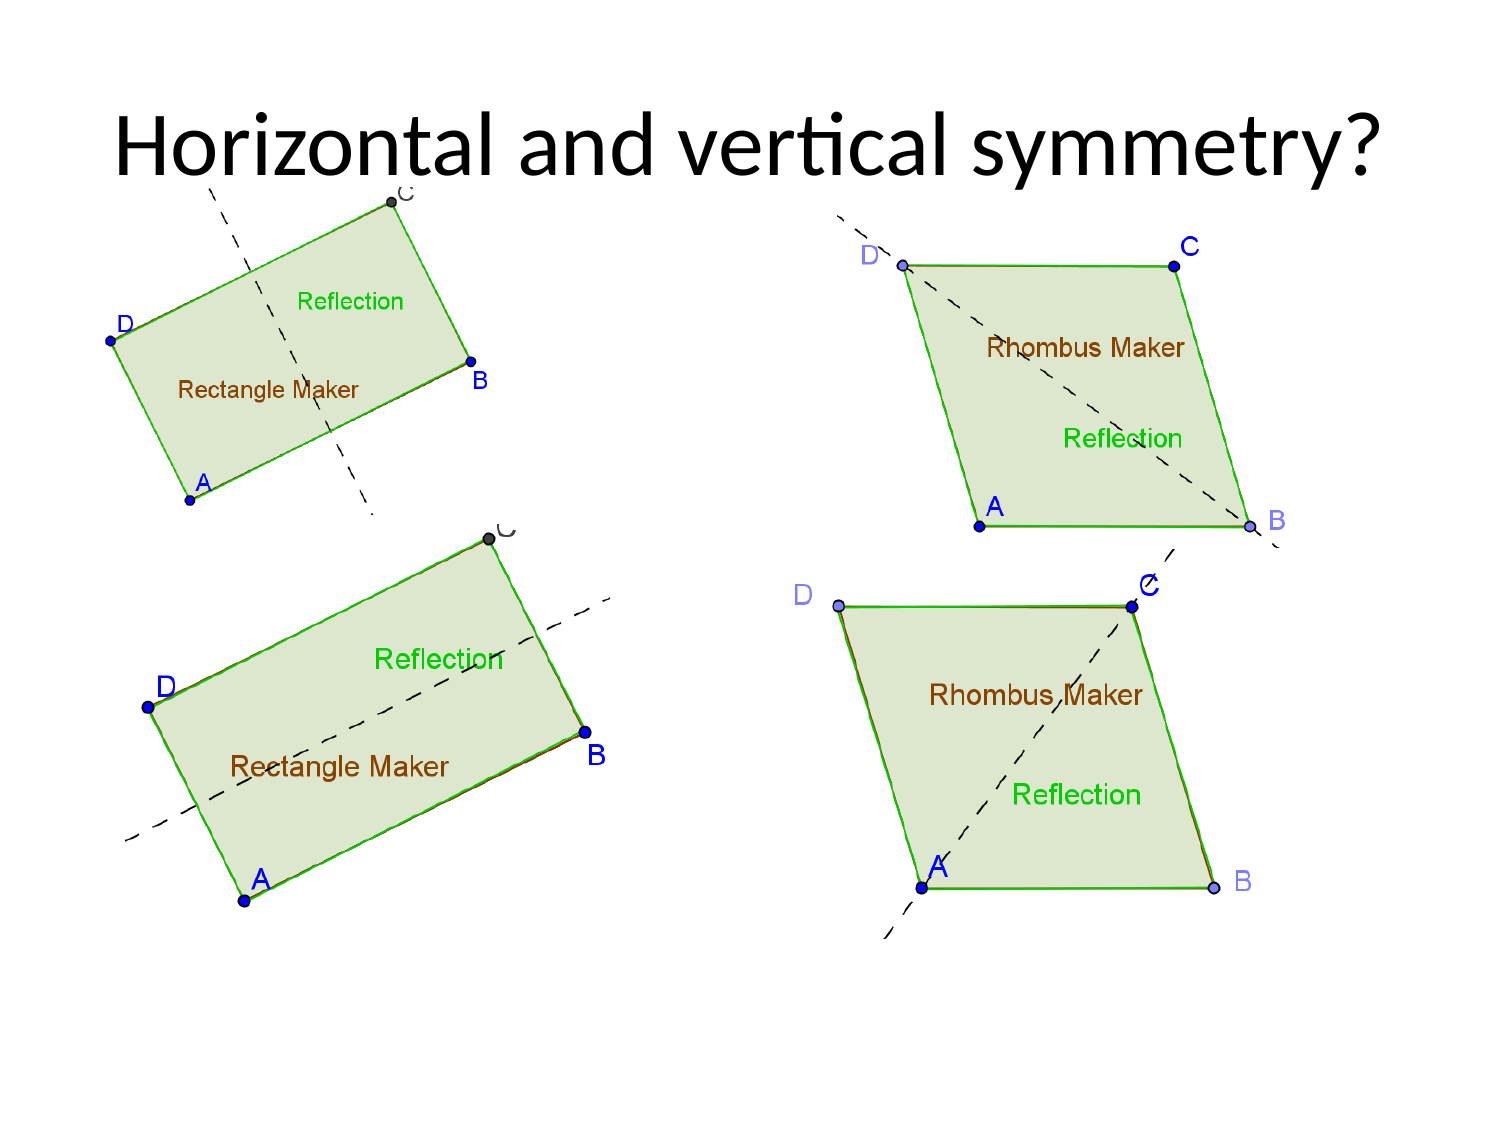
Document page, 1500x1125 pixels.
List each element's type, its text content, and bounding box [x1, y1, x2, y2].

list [99, 187, 493, 515]
picture [837, 199, 1291, 548]
picture [762, 549, 1260, 939]
title Horizontal and vertical symmetry? [75, 45, 1425, 233]
picture [124, 524, 610, 916]
